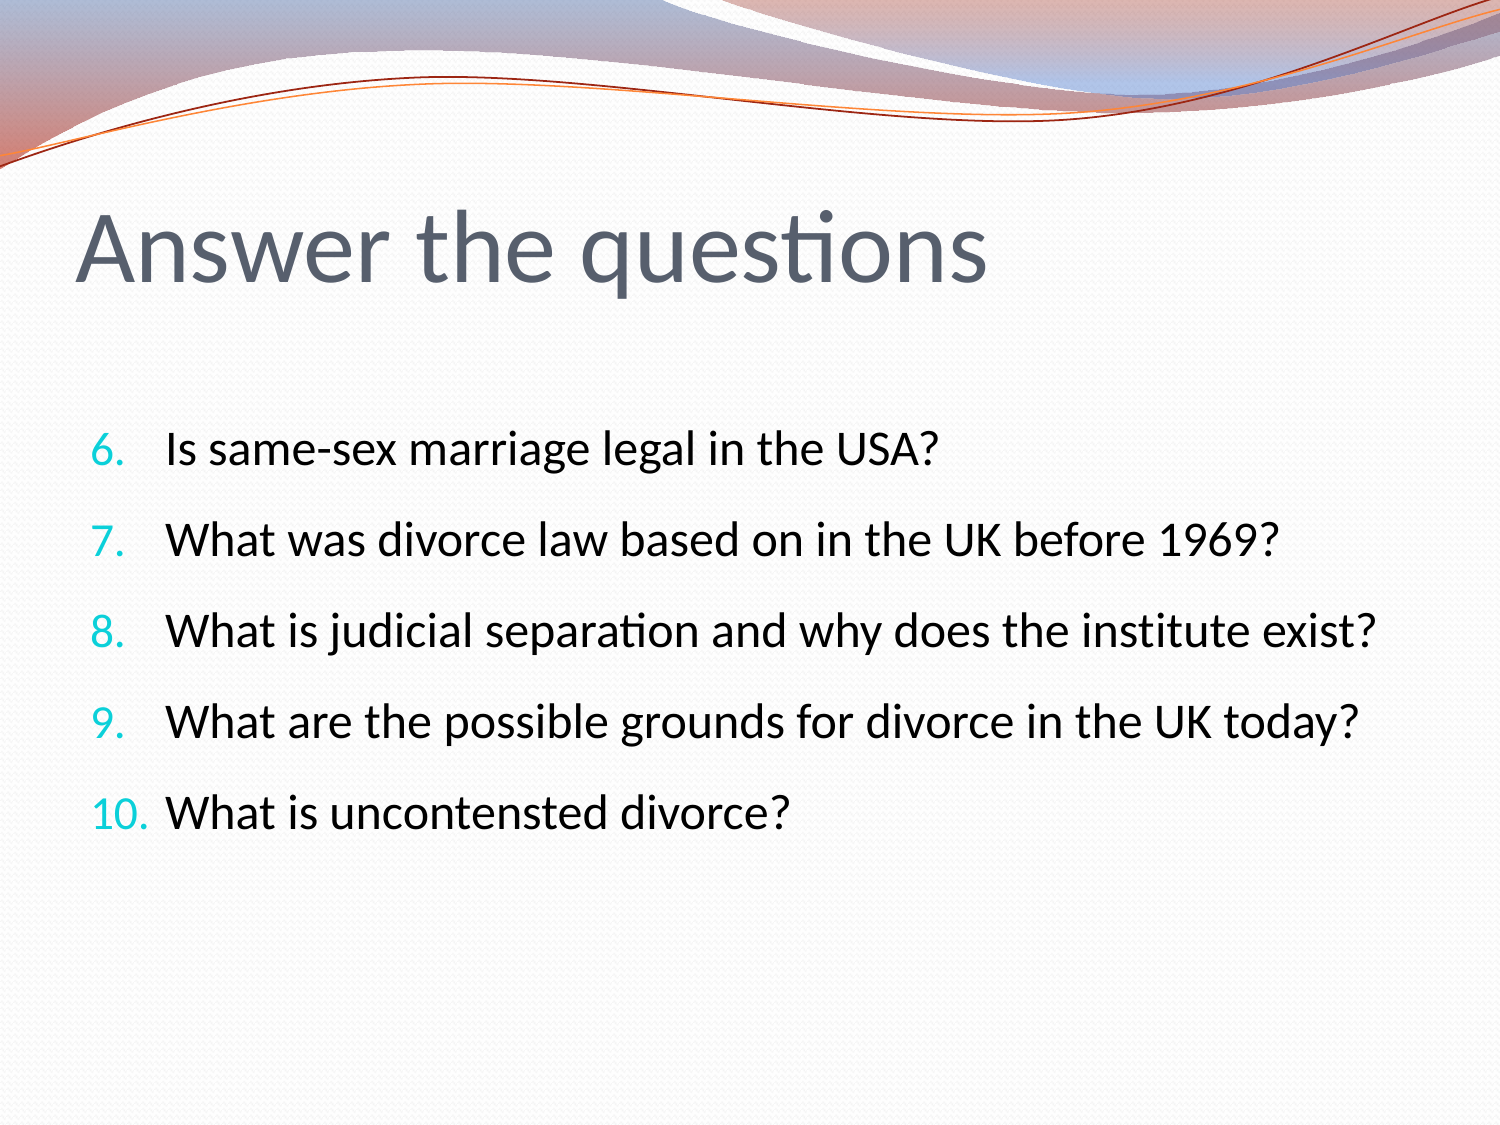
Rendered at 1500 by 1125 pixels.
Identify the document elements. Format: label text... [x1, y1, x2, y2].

title Answer the questions [74, 115, 1426, 304]
list Is same-sex marriage legal in the USA? What was divorce law based on in the UK before 1969? What is judicial separation and why does the institute exist? What are the possible grounds for divorce in the UK today? What is uncontensted divorce? [74, 317, 1426, 1038]
